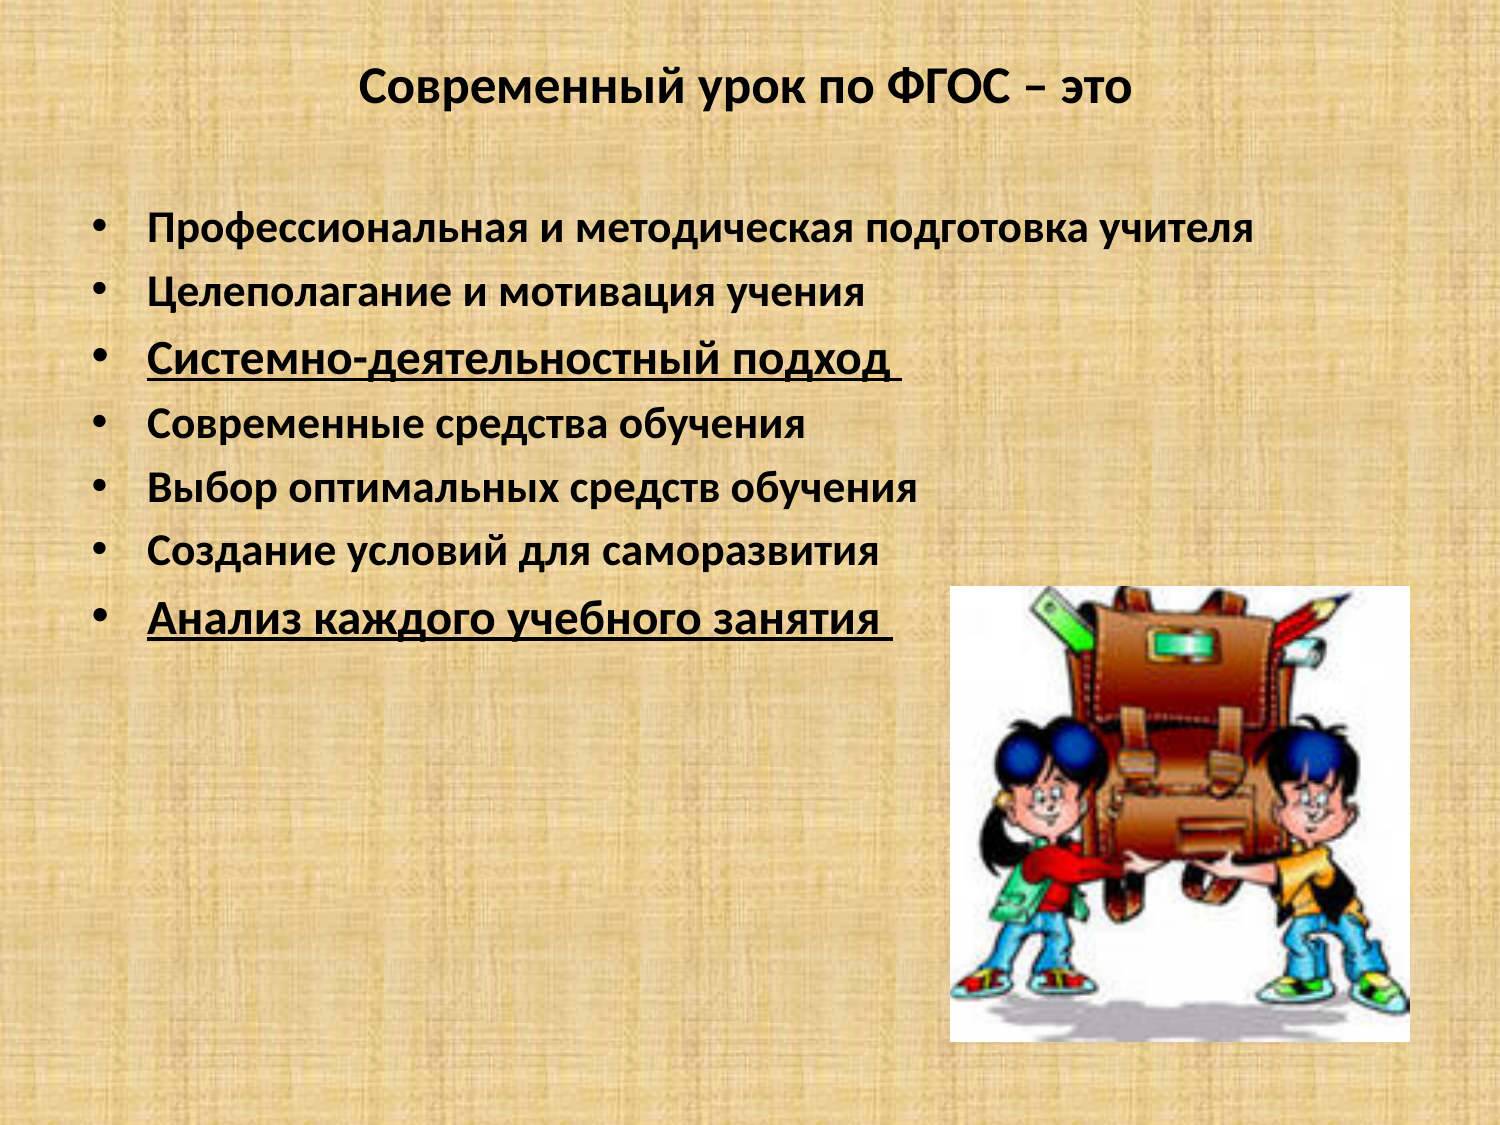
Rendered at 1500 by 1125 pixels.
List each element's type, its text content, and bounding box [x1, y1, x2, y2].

picture [0, 0, 1500, 1125]
list Современный урок по ФГОС – это Профессиональная и методическая подготовка учителя Целеполагание и мотивация учения Системно-деятельностный подход Современные средства обучения Выбор оптимальных средств обучения Создание условий для саморазвития Анализ каждого учебного занятия [76, 42, 1427, 657]
